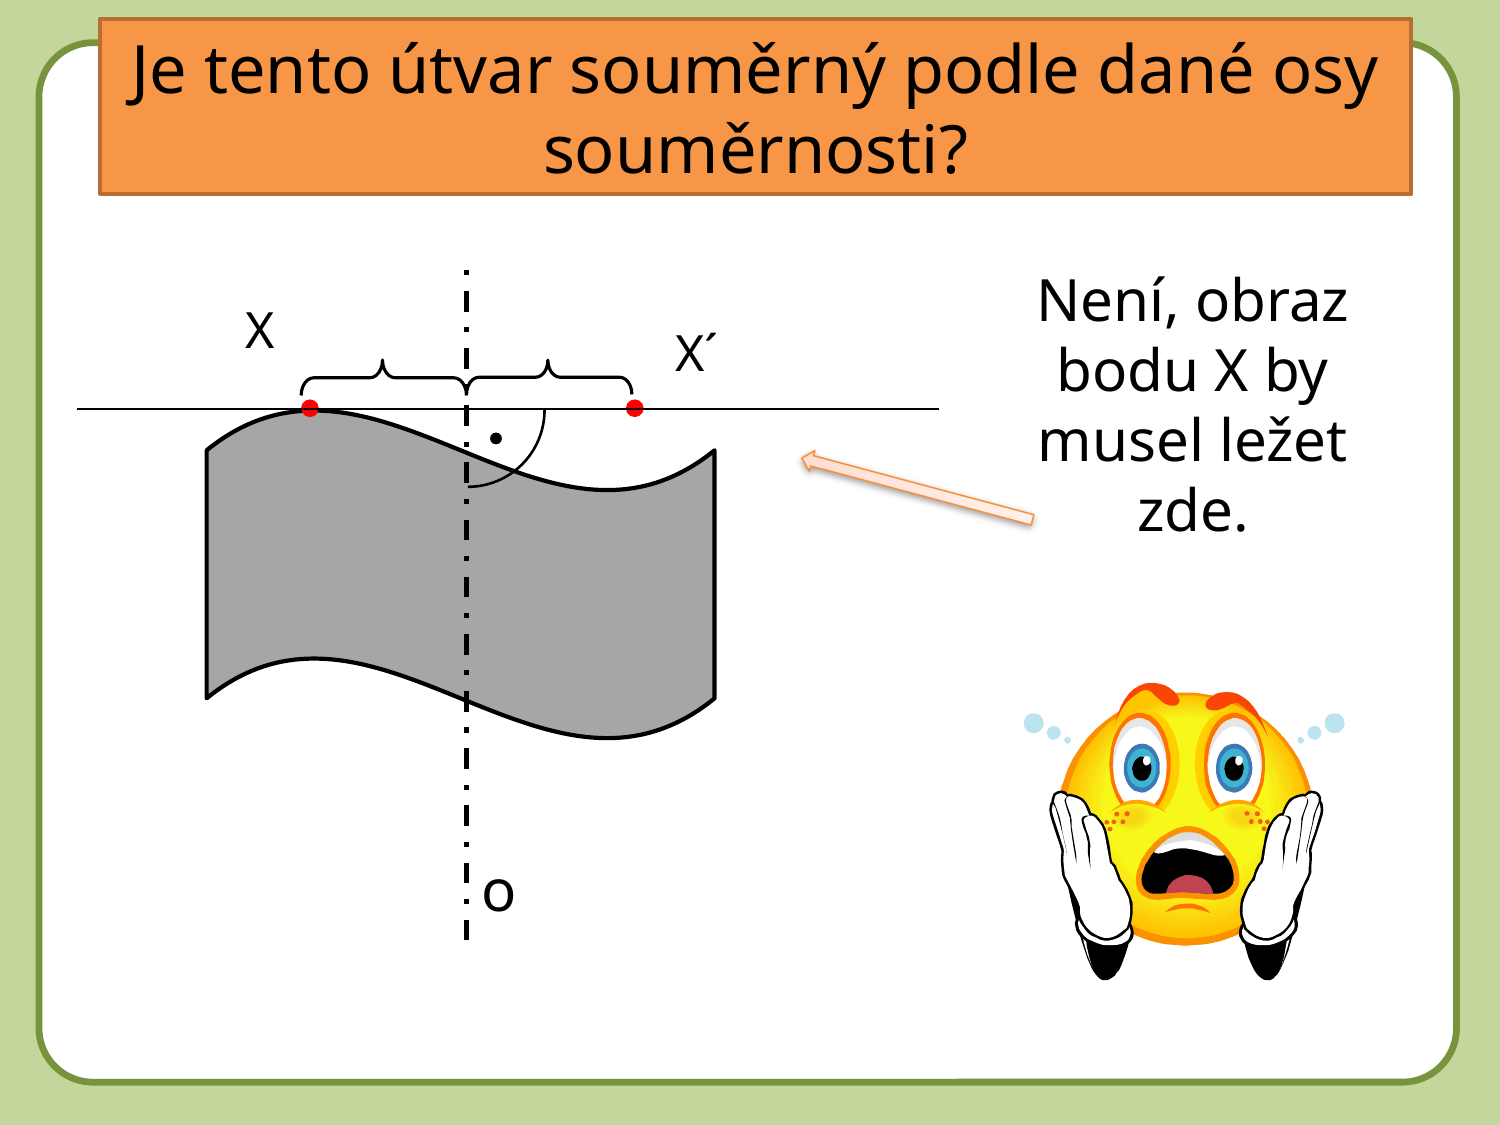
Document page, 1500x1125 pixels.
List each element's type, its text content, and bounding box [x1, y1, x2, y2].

text_box DD [36, 40, 1459, 1085]
text_box [300, 359, 462, 396]
text_box Není, obraz bodu X by musel ležet zde. [972, 253, 1414, 552]
text_box X´ [606, 312, 787, 391]
text_box [204, 417, 462, 702]
text_box [471, 417, 545, 488]
text_box [299, 397, 321, 408]
text_box X [216, 289, 303, 368]
text_box [801, 449, 1035, 526]
text_box [623, 397, 646, 408]
text_box [471, 359, 633, 395]
text_box [488, 430, 504, 447]
text_box o [471, 846, 573, 931]
text_box [471, 448, 717, 741]
text_box Je tento útvar souměrný podle dané osy souměrnosti? [98, 17, 1413, 196]
picture [1022, 681, 1346, 982]
